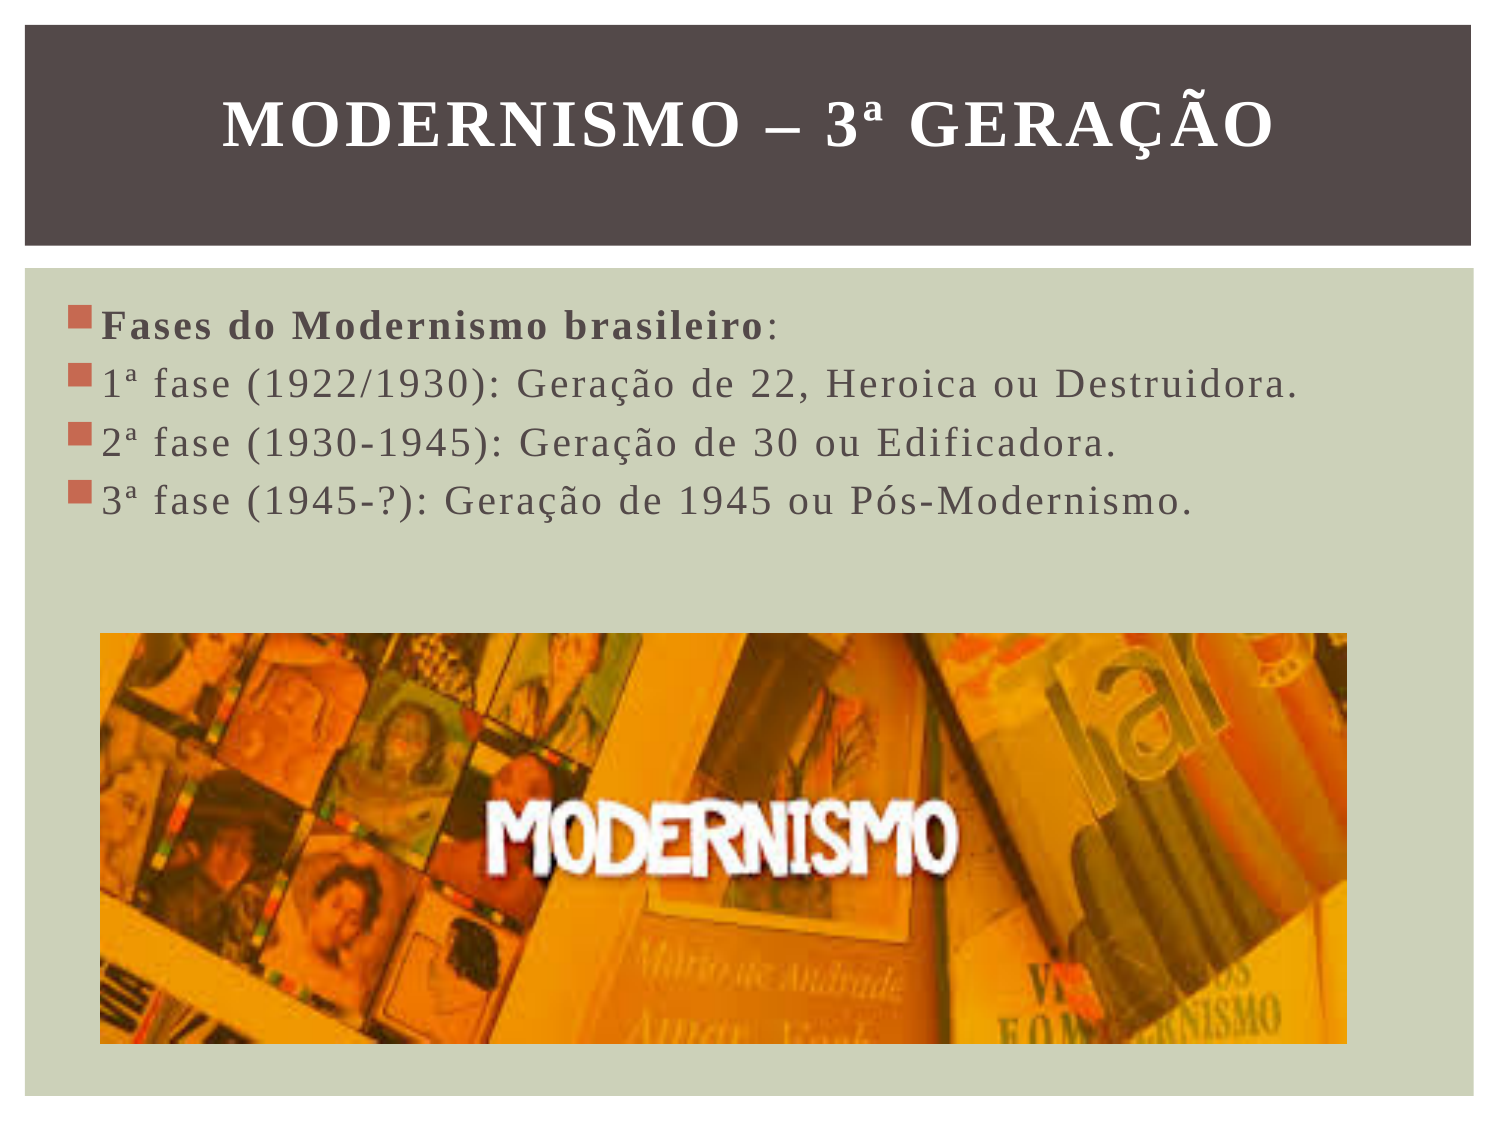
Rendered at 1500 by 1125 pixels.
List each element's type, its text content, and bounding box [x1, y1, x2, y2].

title MODERNISMO – 3ª Geração [112, 66, 1386, 173]
list Fases do Modernismo brasileiro: 1ª fase (1922/1930): Geração de 22, Heroica ou Destruidora. 2ª fase (1930-1945): Geração de 30 ou Edificadora. 3ª fase (1945-?): Geração de 1945 ou Pós-Modernismo. [41, 231, 1471, 1083]
picture [99, 633, 1347, 1045]
